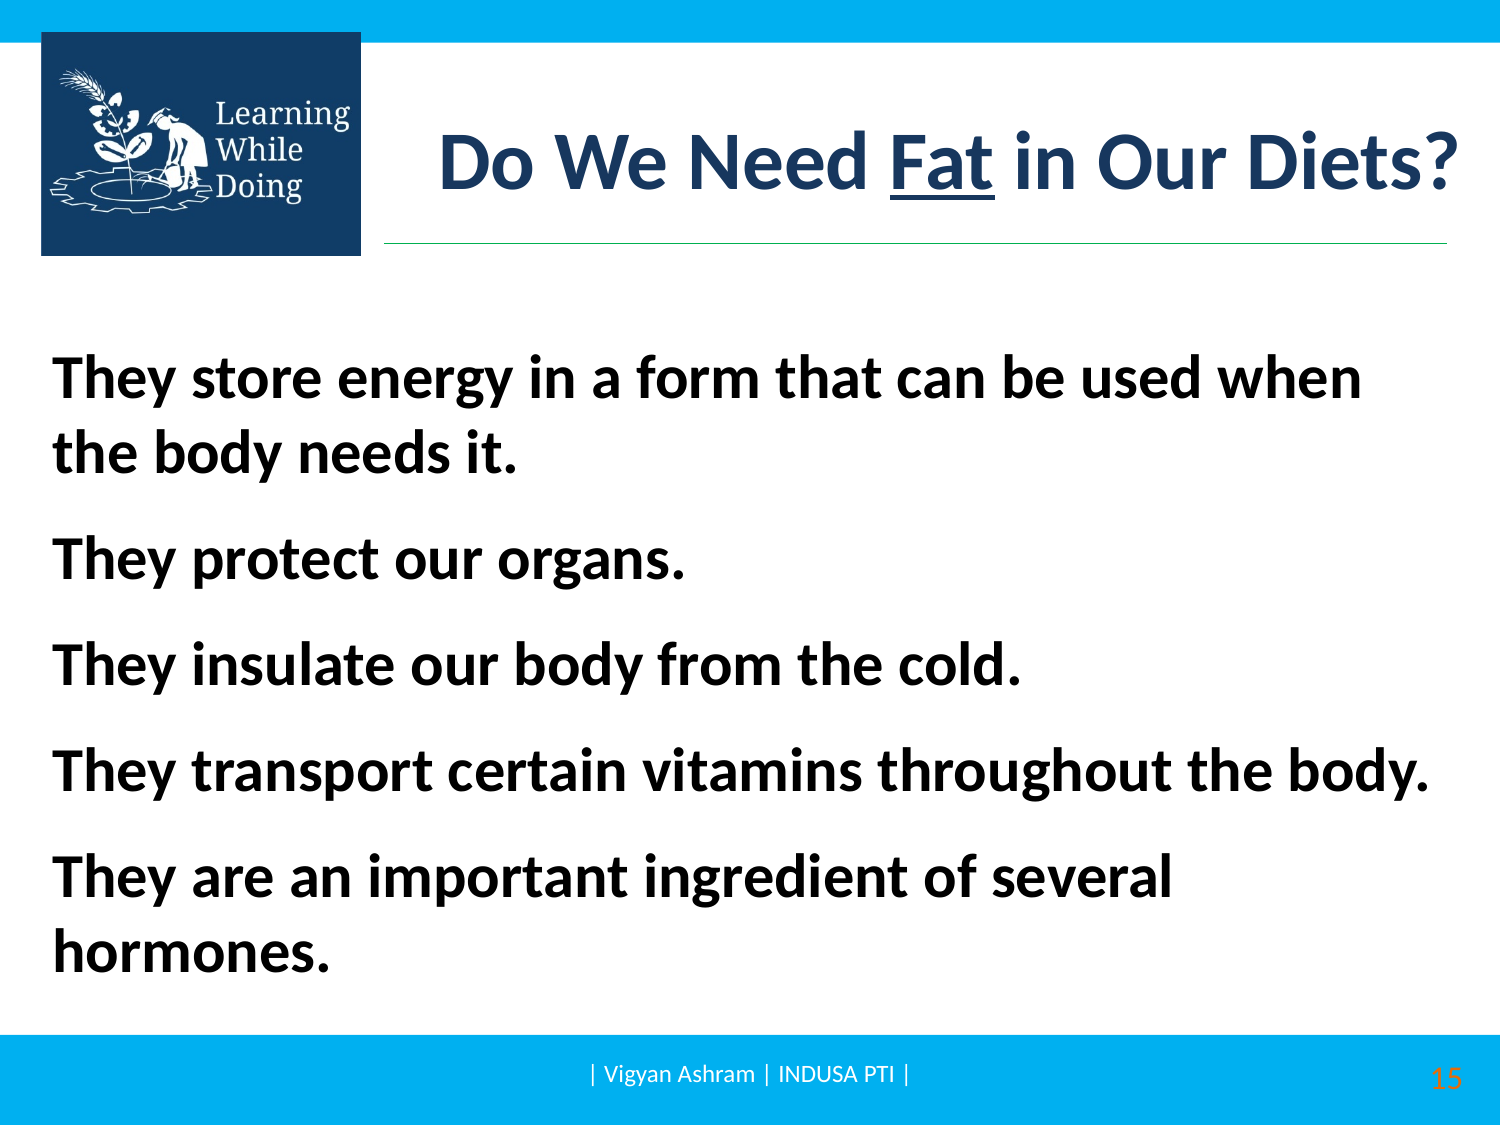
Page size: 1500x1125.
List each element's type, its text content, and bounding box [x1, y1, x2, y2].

text_box They store energy in a form that can be used when the body needs it. They protect our organs. They insulate our body from the cold. They transport certain vitamins throughout the body. They are an important ingredient of several hormones. [37, 328, 1463, 993]
footer | Vigyan Ashram | INDUSA PTI | [512, 1042, 988, 1103]
title Do We Need Fat in Our Diets? [312, 62, 1500, 250]
slide_number 15 [1128, 1045, 1478, 1106]
picture [41, 33, 361, 256]
